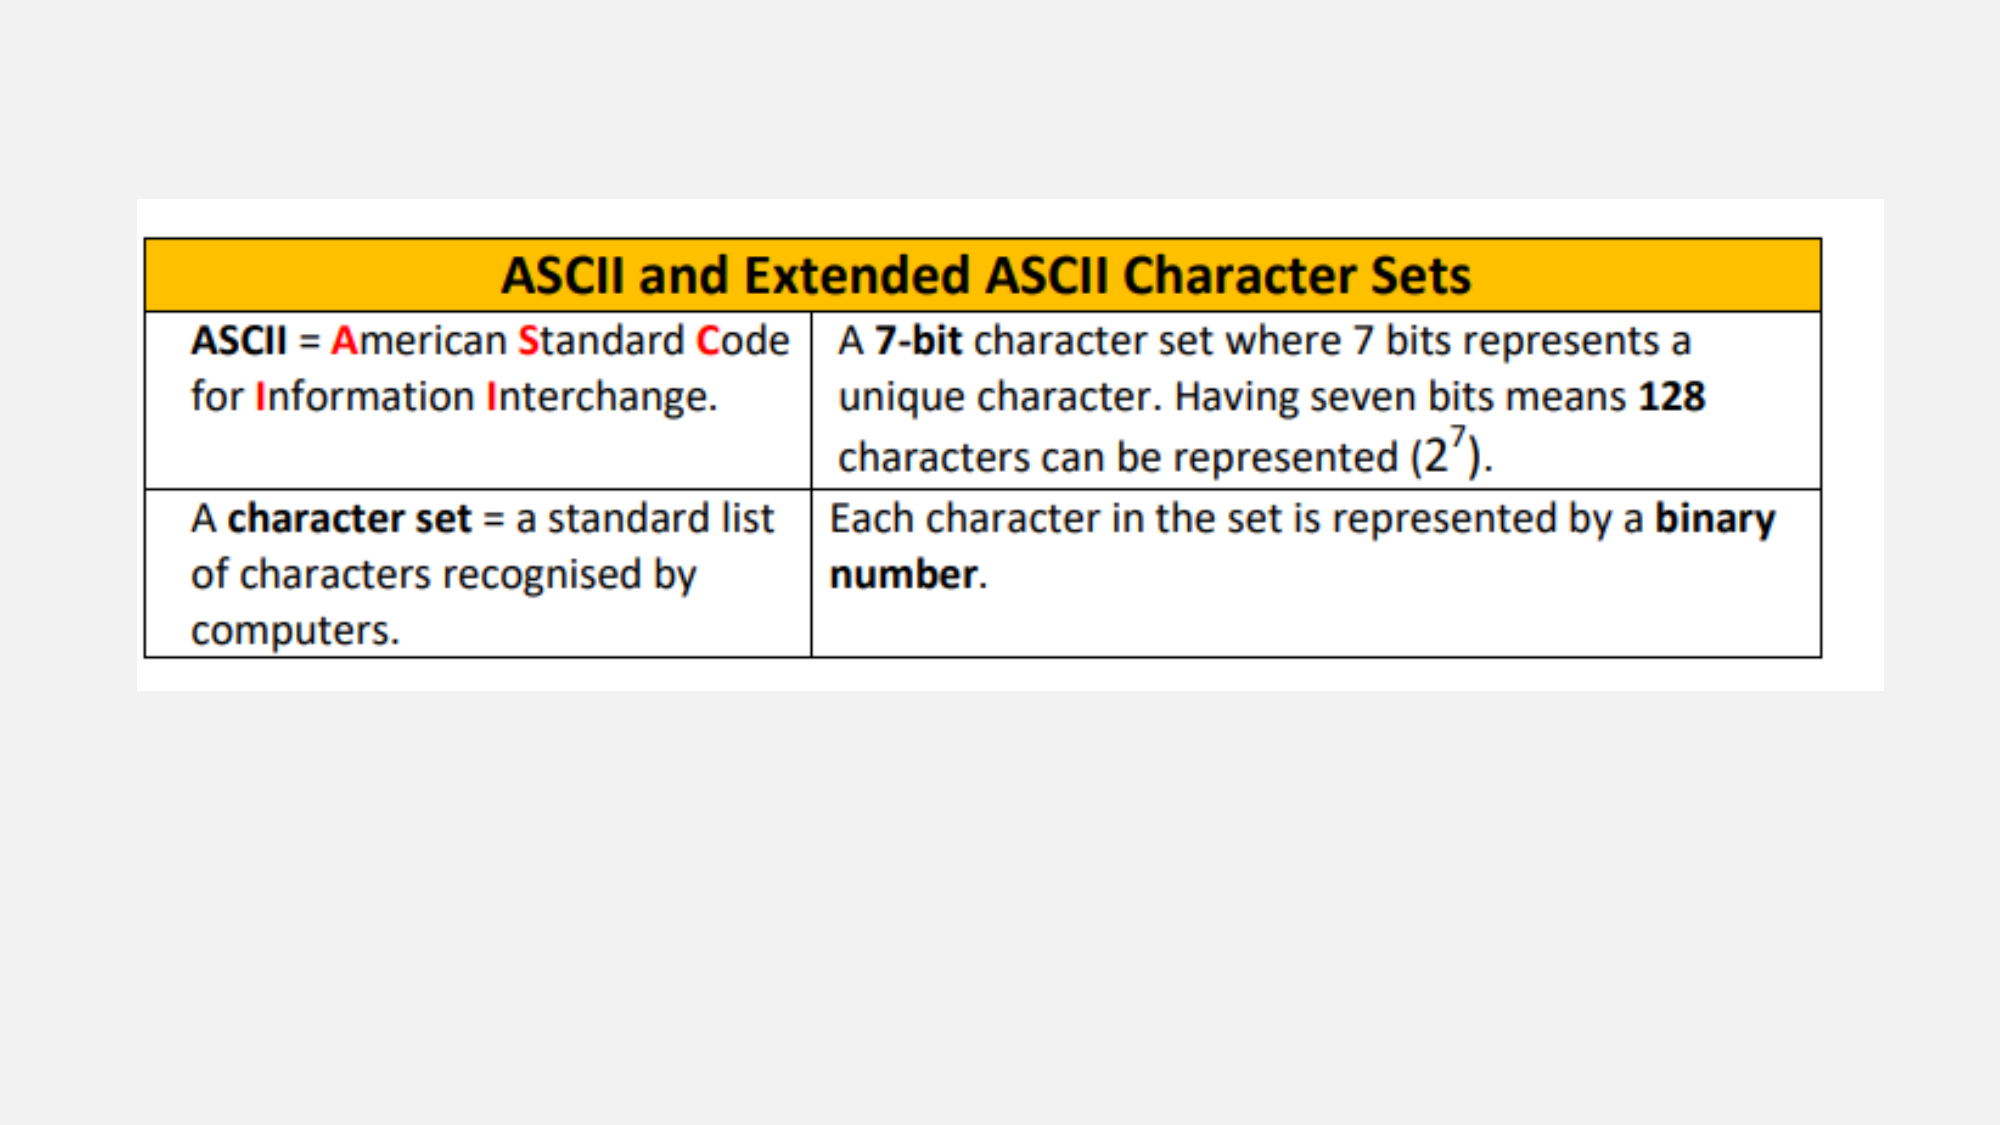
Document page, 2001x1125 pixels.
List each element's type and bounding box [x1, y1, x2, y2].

picture [137, 199, 1884, 691]
